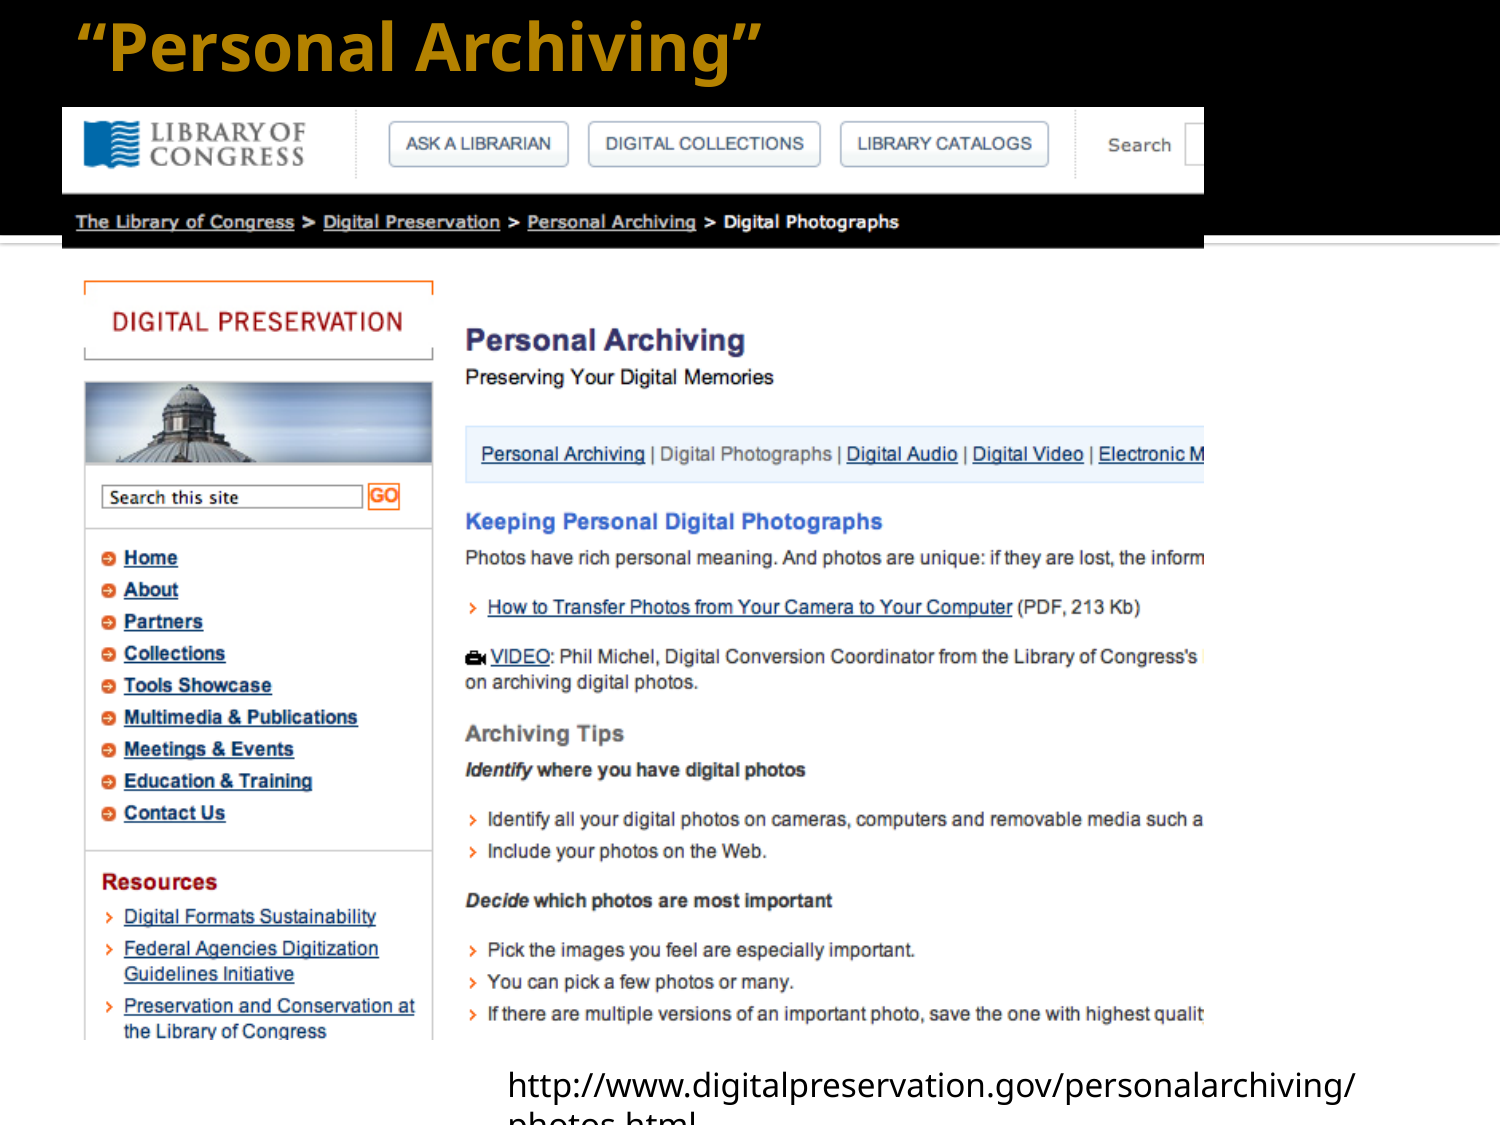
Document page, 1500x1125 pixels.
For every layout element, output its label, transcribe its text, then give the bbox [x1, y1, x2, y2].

title “Personal Archiving” [62, 1, 1392, 89]
text_box http://www.digitalpreservation.gov/personalarchiving/photos.html [492, 1056, 1500, 1125]
picture [62, 107, 1204, 1040]
